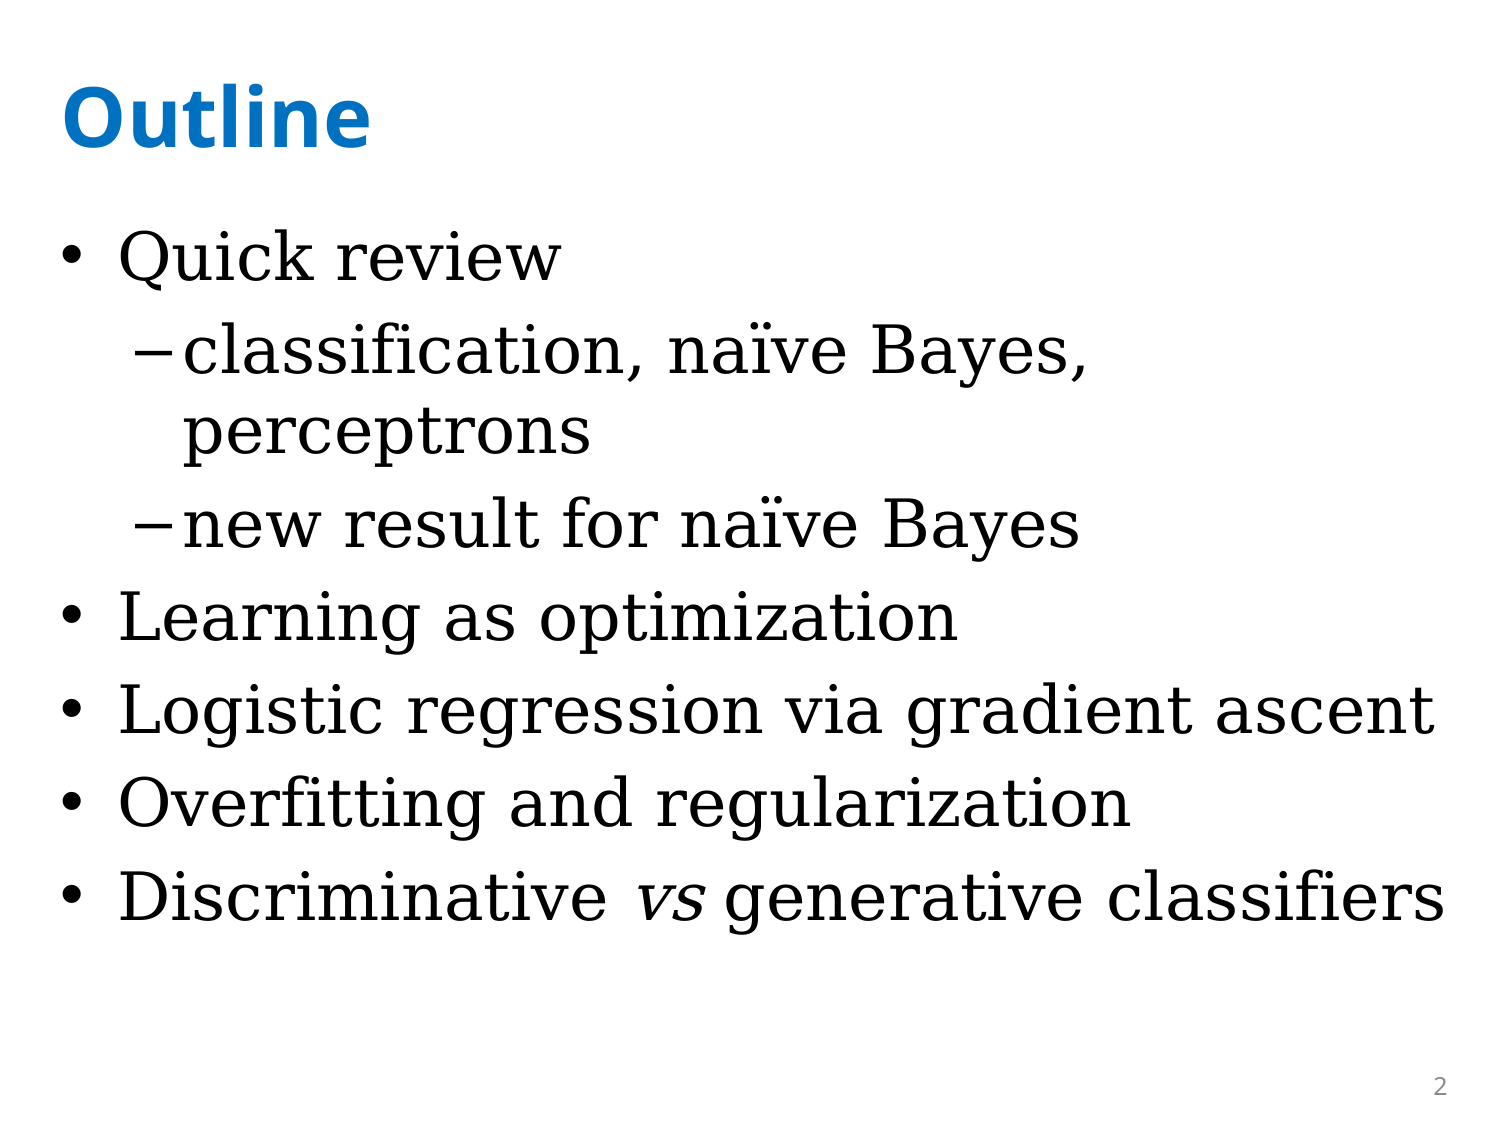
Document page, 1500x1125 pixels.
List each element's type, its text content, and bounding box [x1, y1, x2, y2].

title Outline [45, 47, 1465, 180]
slide_number 2 [1112, 1057, 1463, 1118]
list Quick review classification, naïve Bayes, perceptrons new result for naïve Bayes Learning as optimization Logistic regression via gradient ascent Overfitting and regularization Discriminative vs generative classifiers [45, 206, 1465, 1043]
